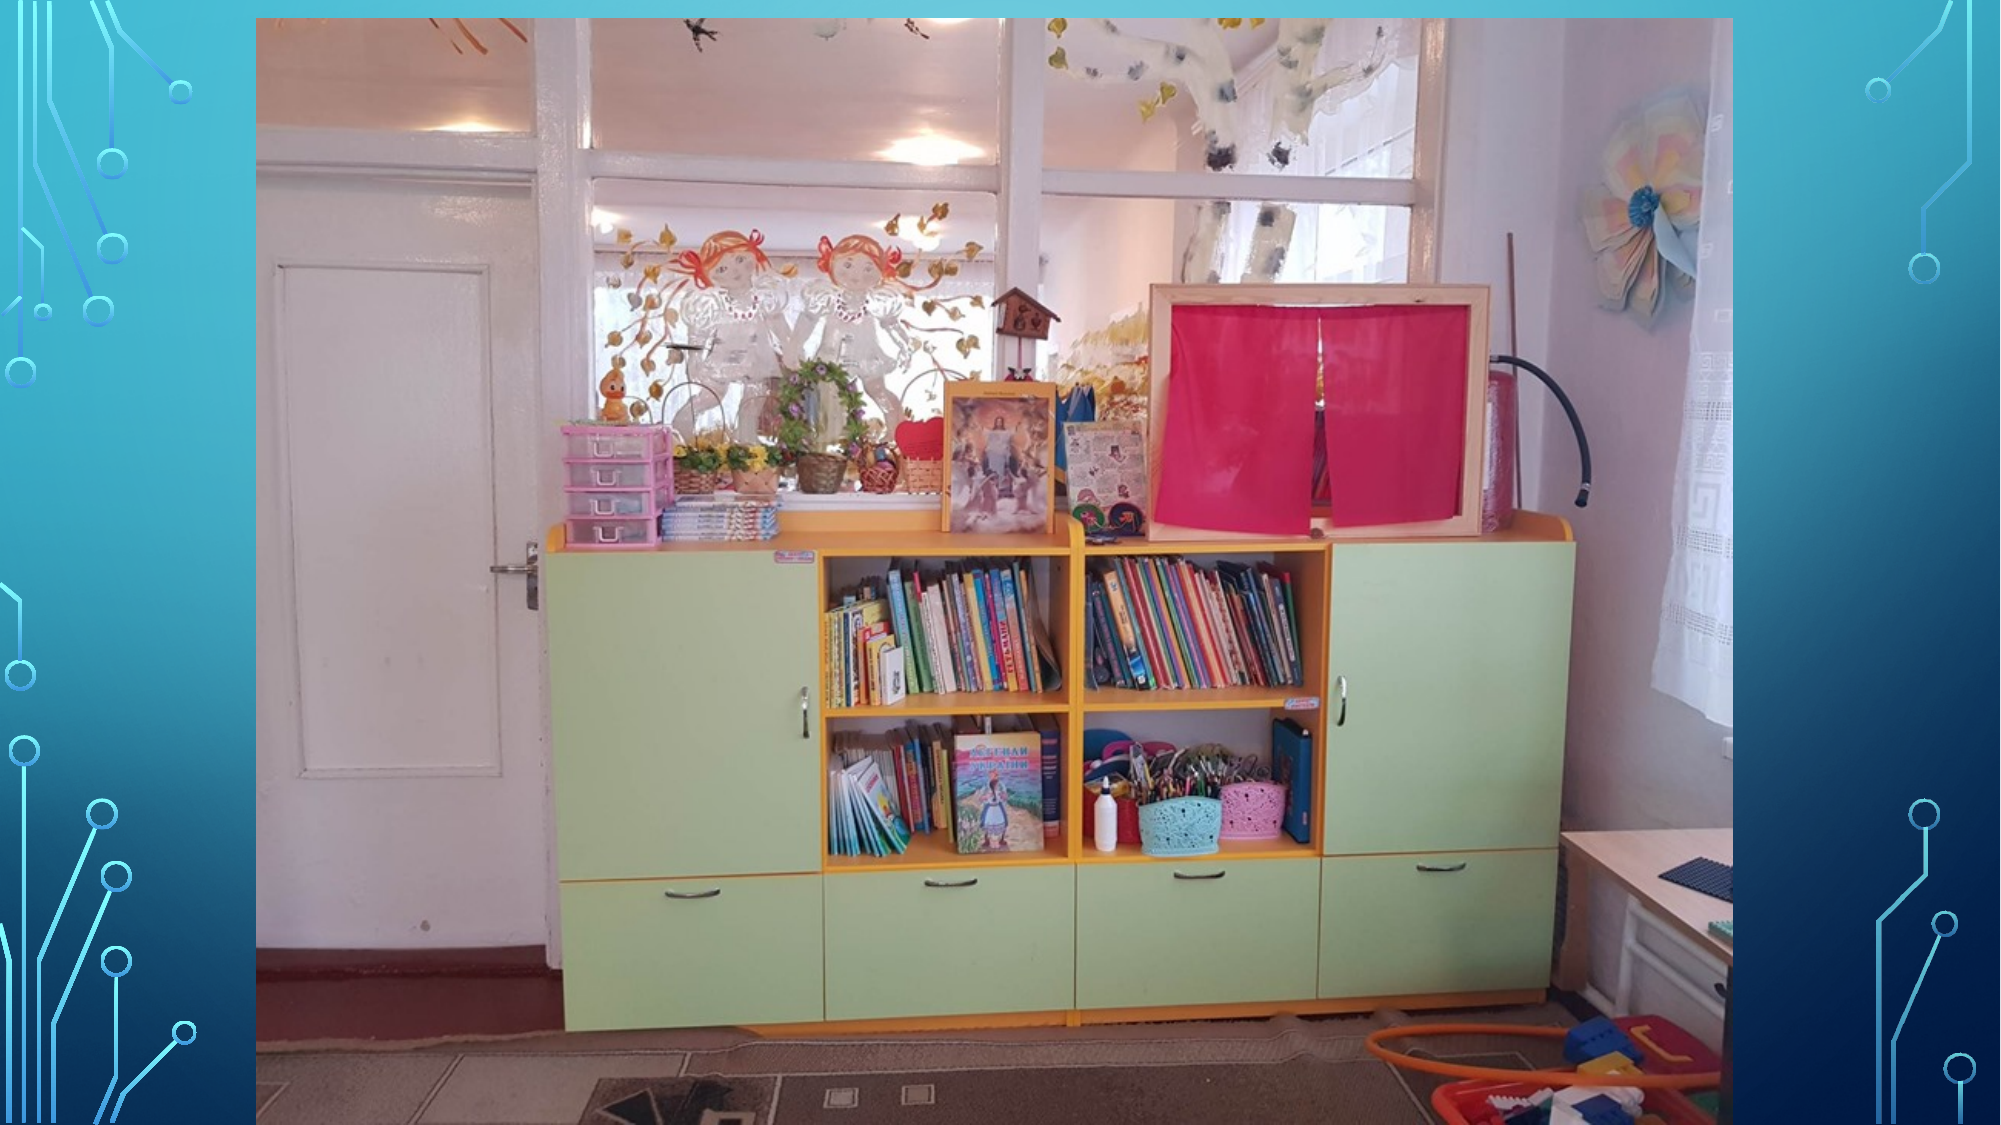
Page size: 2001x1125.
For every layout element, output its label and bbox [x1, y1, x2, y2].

picture [256, 18, 1733, 1125]
